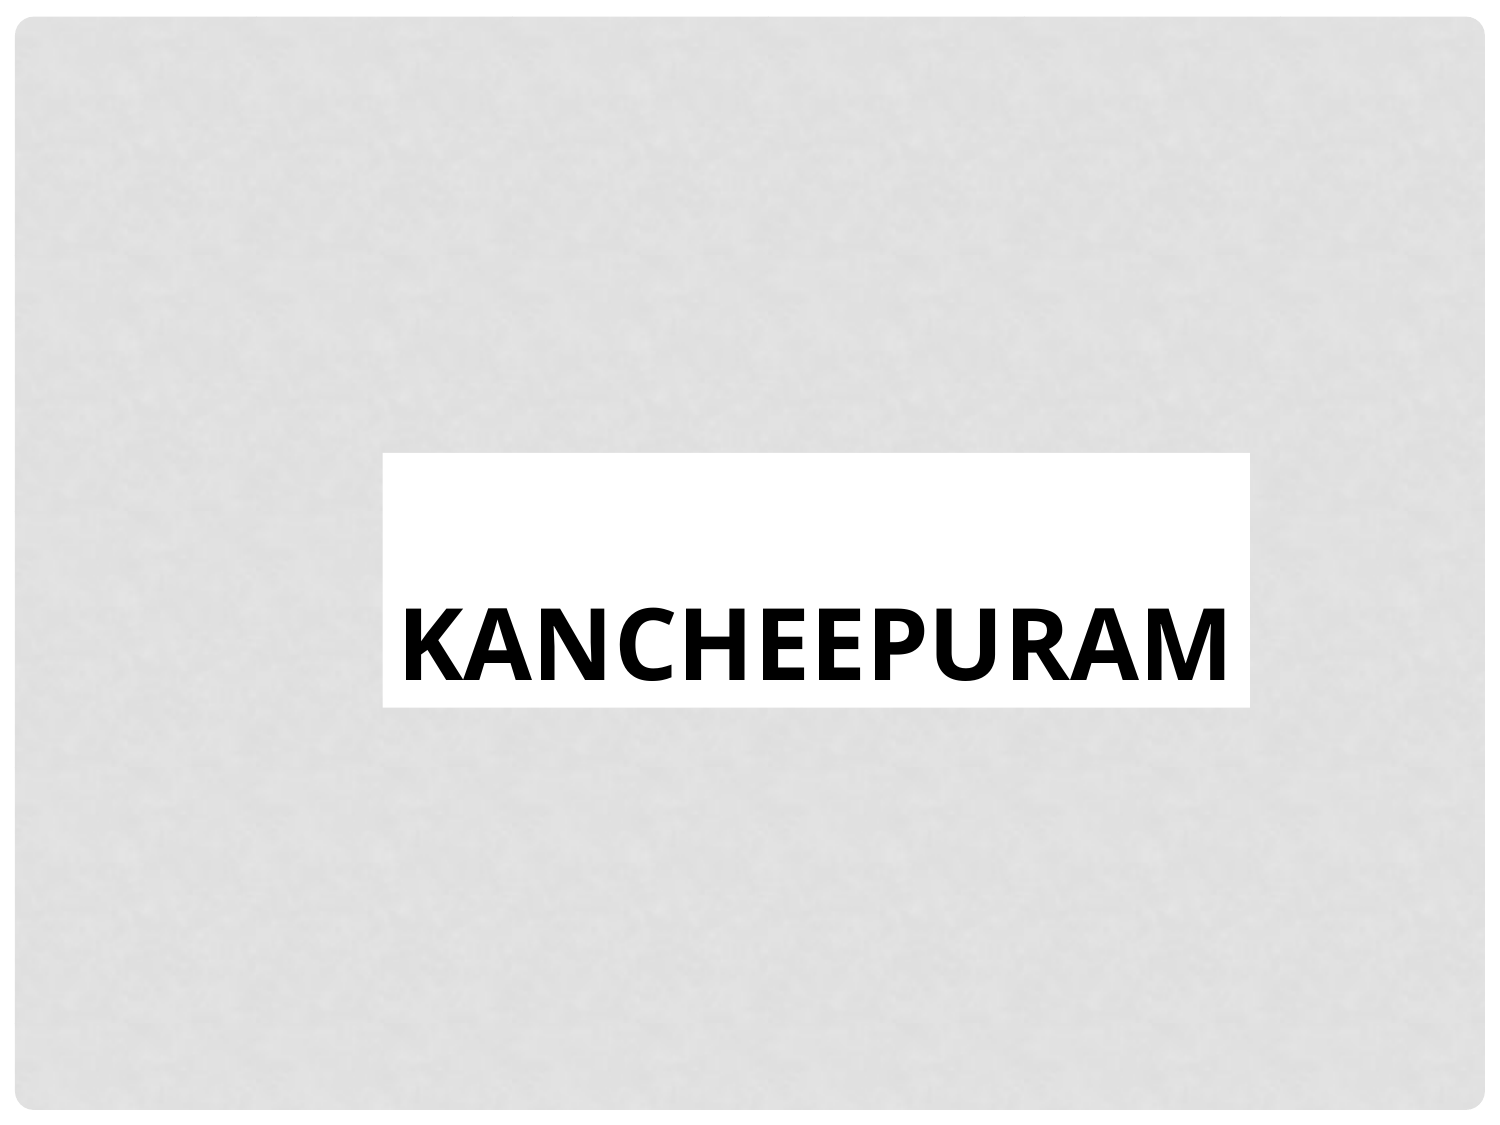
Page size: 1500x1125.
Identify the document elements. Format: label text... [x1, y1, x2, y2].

text_box KANCHEEPURAM [382, 452, 1250, 708]
